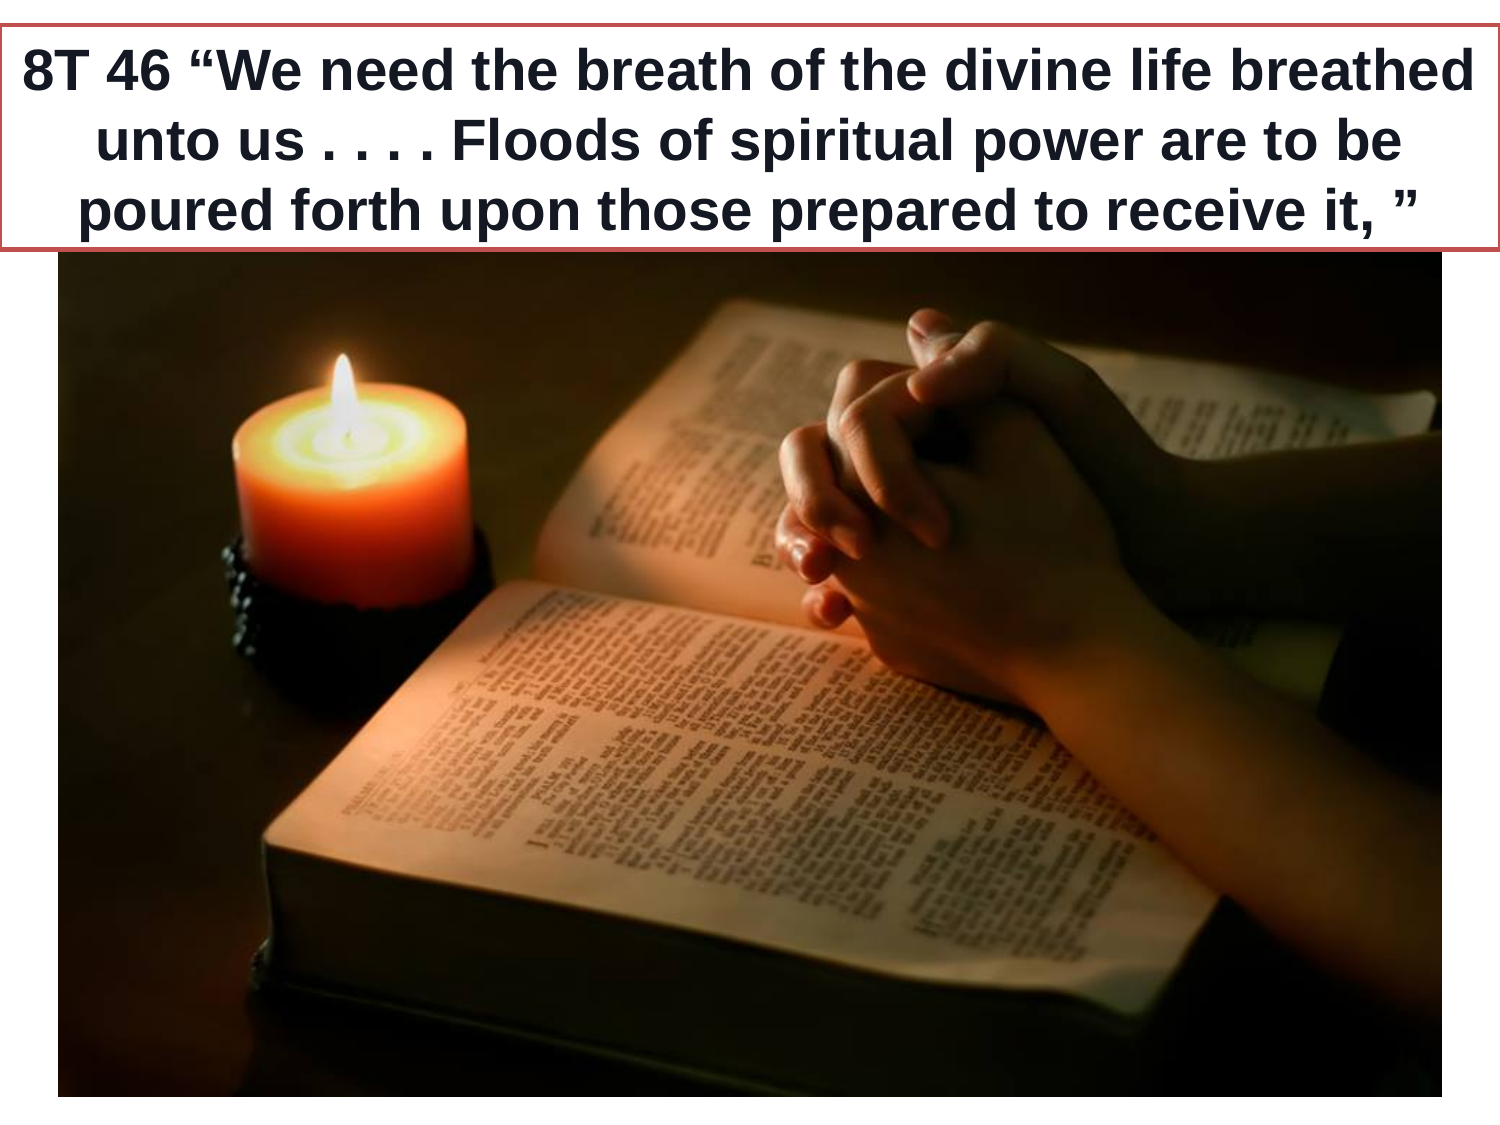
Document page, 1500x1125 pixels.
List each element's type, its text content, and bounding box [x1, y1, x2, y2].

picture [58, 174, 1442, 1097]
text_box 8T 46 “We need the breath of the divine life breathed unto us . . . . Floods of spiritual power are to be poured forth upon those prepared to receive it, ” [0, 23, 1500, 252]
